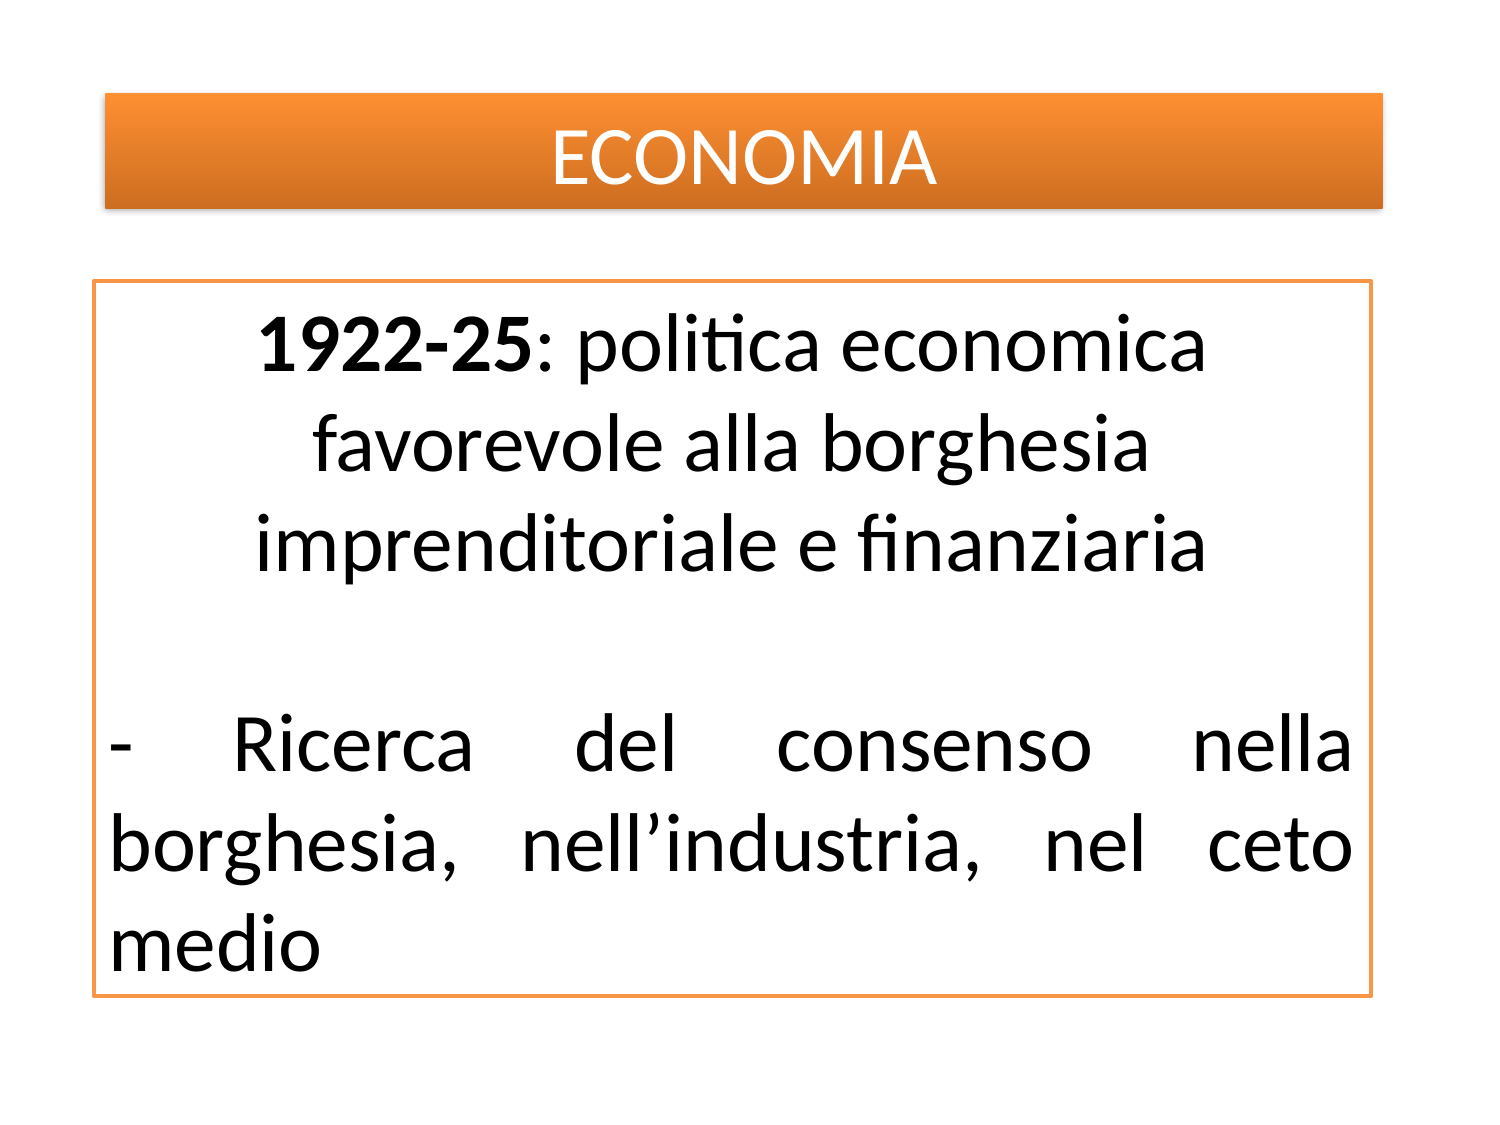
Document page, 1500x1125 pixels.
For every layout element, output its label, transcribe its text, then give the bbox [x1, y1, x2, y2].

text_box ECONOMIA [105, 93, 1383, 209]
text_box 1922-25: politica economica favorevole alla borghesia imprenditoriale e finanziaria - Ricerca del consenso nella borghesia, nell’industria, nel ceto medio [92, 279, 1373, 998]
